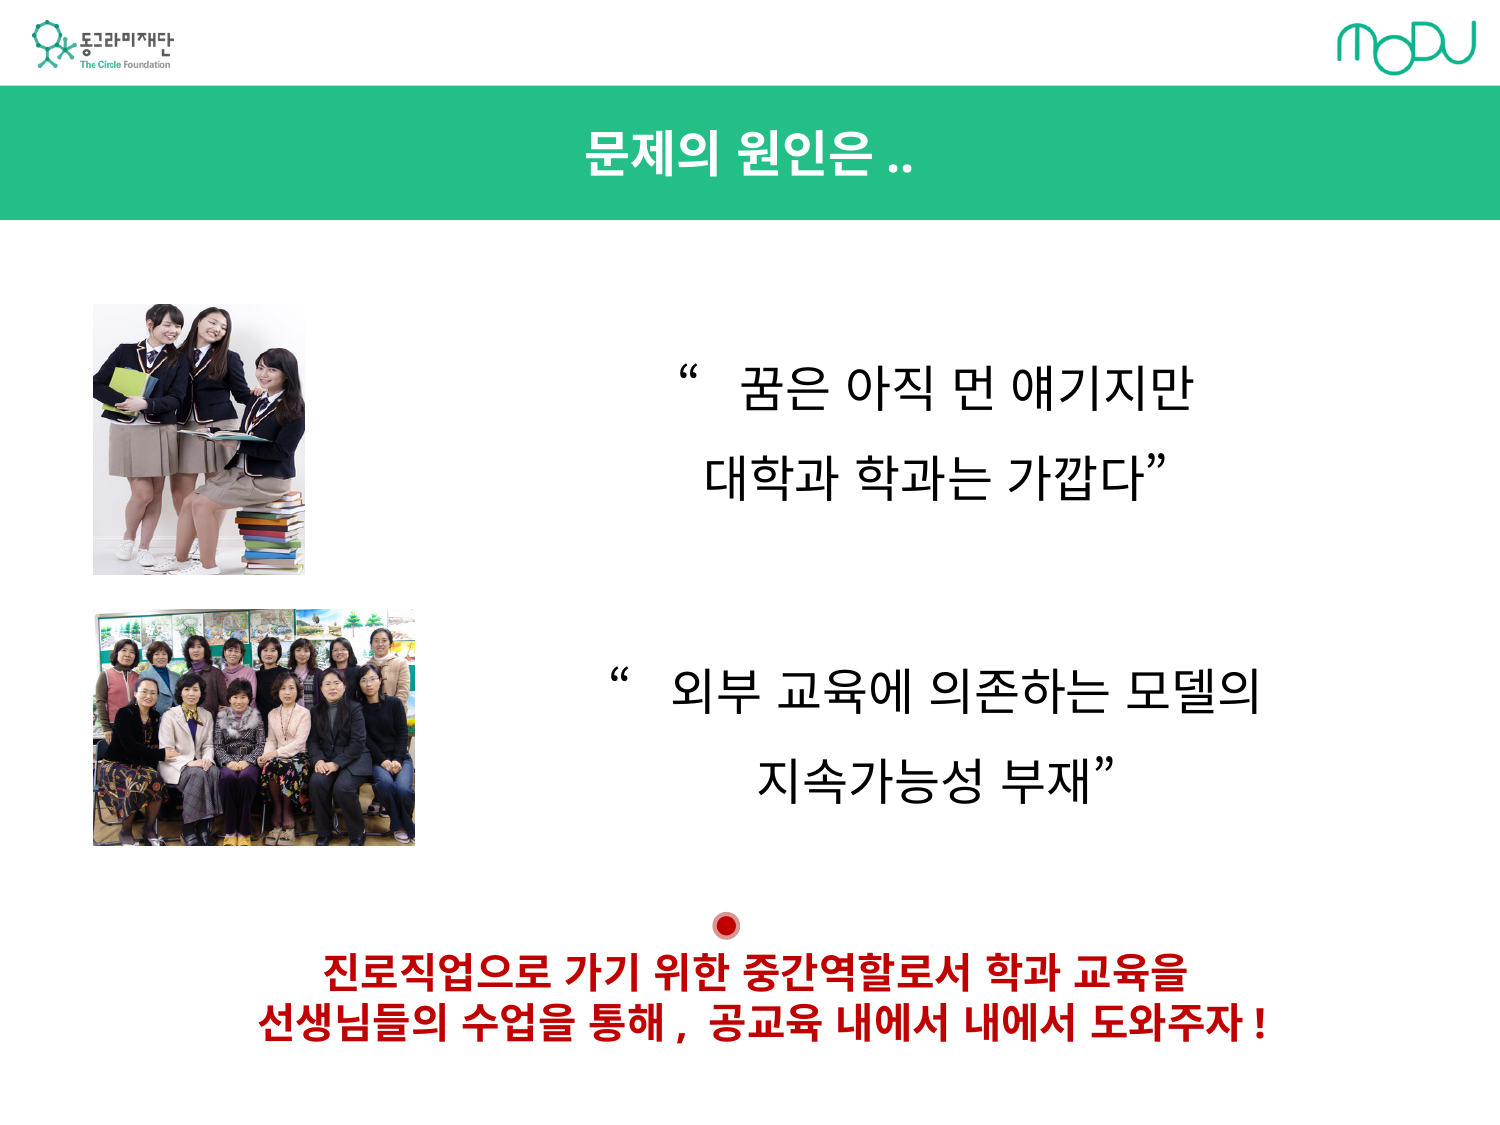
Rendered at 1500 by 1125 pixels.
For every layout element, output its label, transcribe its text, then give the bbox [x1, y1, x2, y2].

picture [93, 304, 305, 575]
text_box “외부 교육에 의존하는 모델의 지속가능성 부재” [433, 637, 1439, 803]
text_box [194, 913, 1329, 1080]
text_box 문제의 원인은.. [0, 83, 1500, 222]
picture [1332, 18, 1479, 79]
text_box “꿈은 아직 먼 얘기지만 대학과 학과는 가깝다” [433, 335, 1439, 501]
picture [93, 609, 415, 846]
picture [29, 13, 176, 73]
